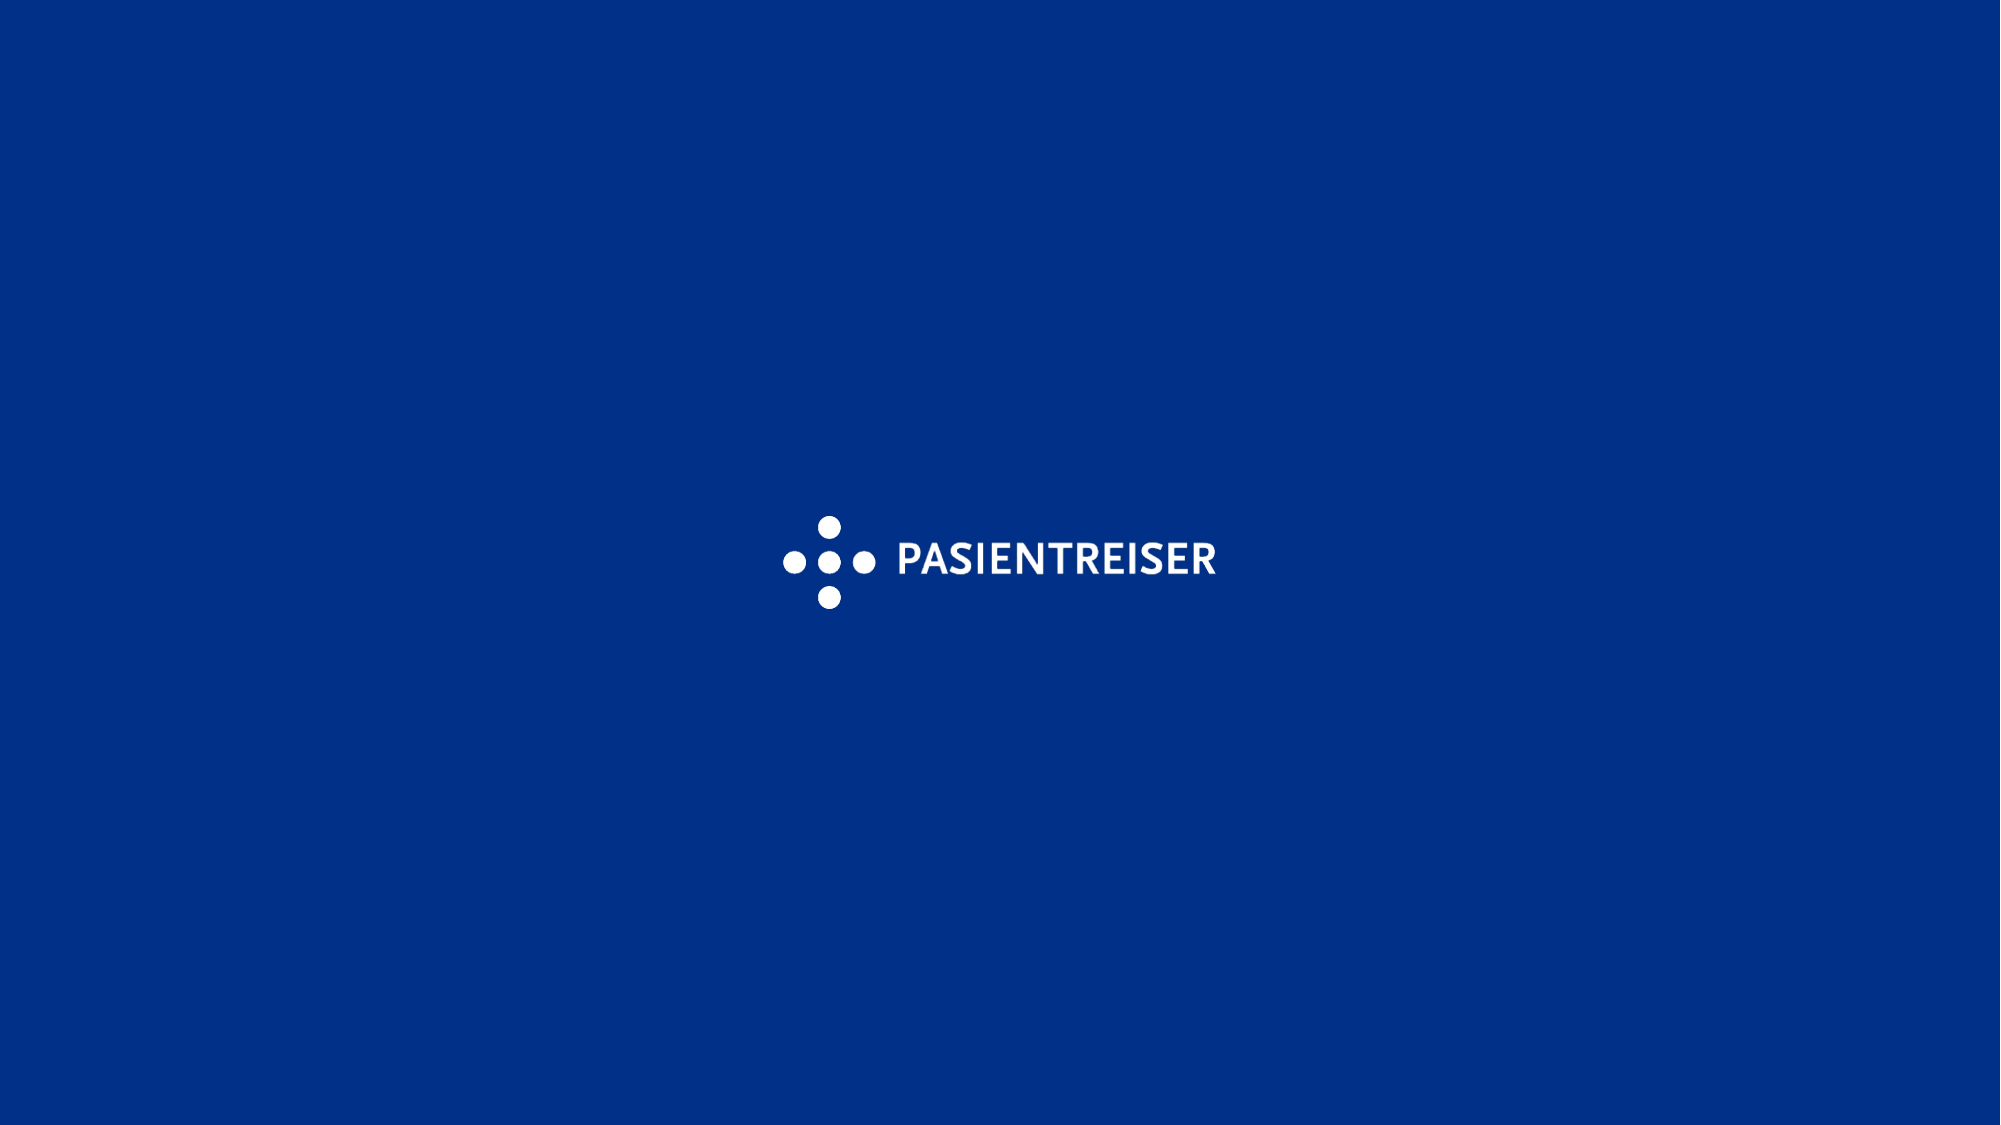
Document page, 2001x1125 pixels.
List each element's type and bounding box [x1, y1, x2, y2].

picture [783, 516, 1216, 609]
